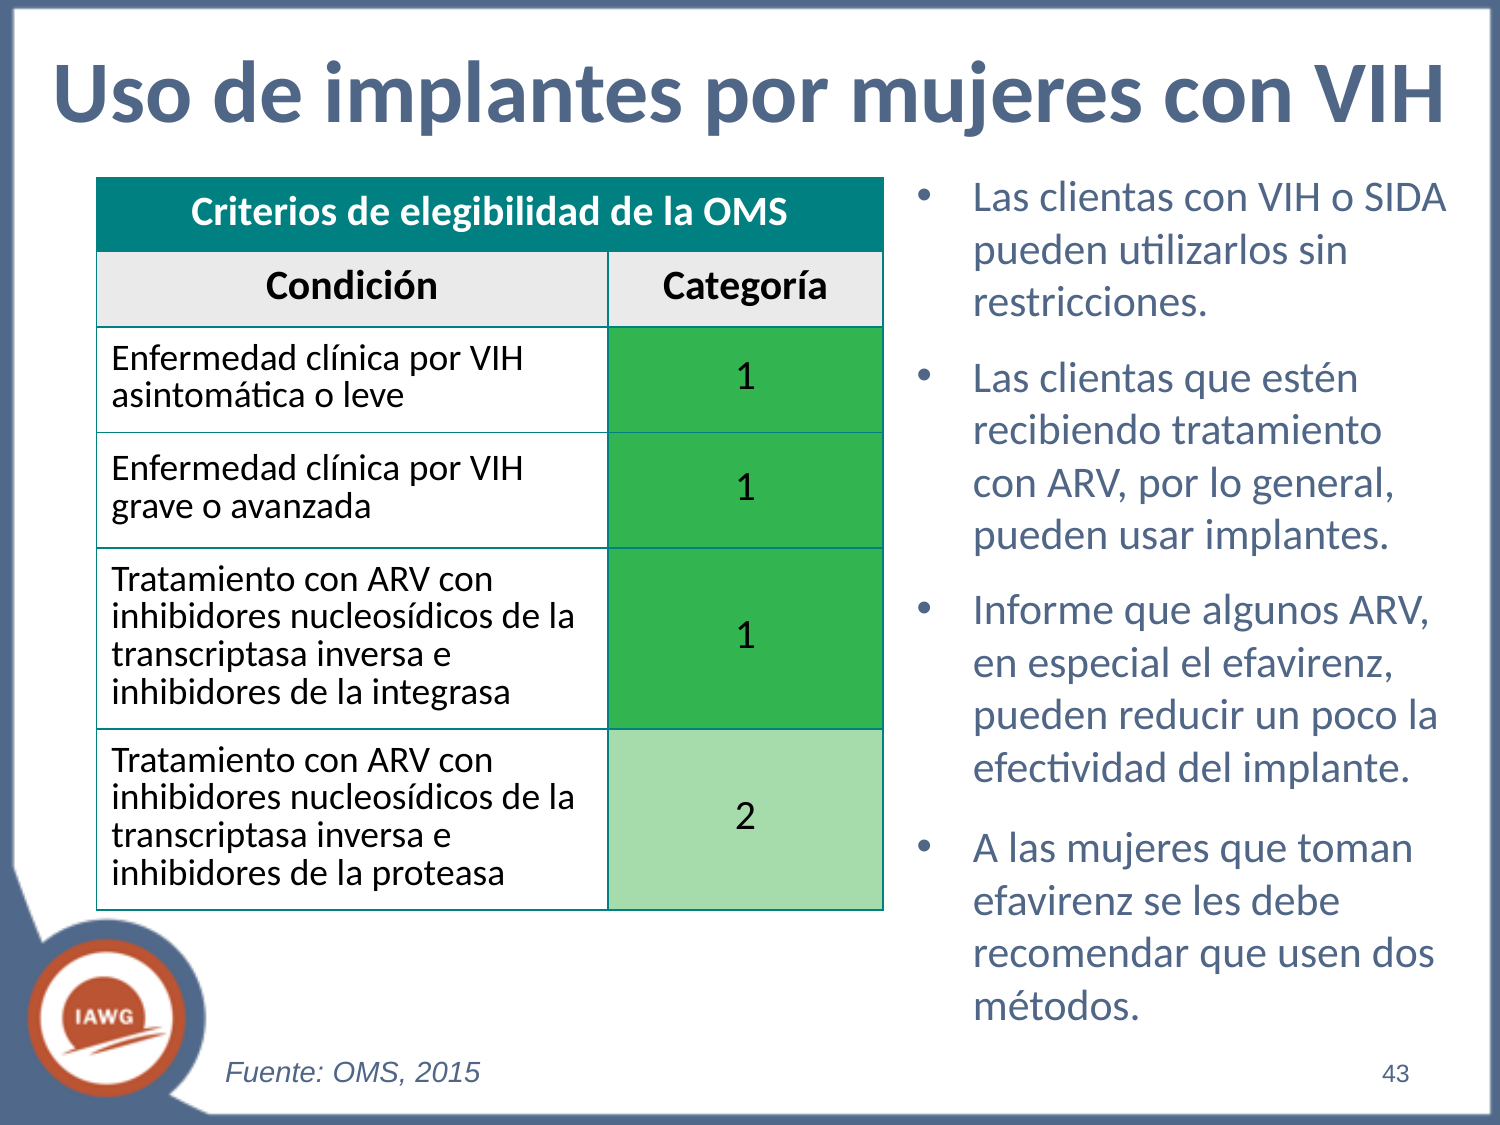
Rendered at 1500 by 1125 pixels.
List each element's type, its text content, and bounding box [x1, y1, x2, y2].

table_cell 1 [609, 549, 882, 728]
slide_number ‹#› [1074, 1042, 1425, 1103]
table_cell Condición [97, 252, 607, 326]
picture [0, 0, 1500, 1125]
title Uso de implantes por mujeres con VIH [37, 20, 1463, 154]
table_cell Tratamiento con ARV con inhibidores nucleosídicos de la transcriptasa inversa e inhibidores de la proteasa [97, 730, 607, 909]
table_cell 1 [609, 433, 882, 547]
text_box Fuente: OMS, 2015 [210, 1049, 1500, 1125]
table_cell 1 [609, 328, 882, 432]
table_cell Categoría [609, 252, 882, 326]
table_cell Enfermedad clínica por VIH grave o avanzada [97, 433, 607, 547]
table_header Criterios de elegibilidad de la OMS [97, 179, 882, 250]
table_cell Tratamiento con ARV con inhibidores nucleosídicos de la transcriptasa inversa e inhibidores de la integrasa [97, 549, 607, 728]
table_cell Enfermedad clínica por VIH asintomática o leve [97, 328, 607, 432]
list Las clientas con VIH o SIDA pueden utilizarlos sin restricciones. Las clientas que estén recibiendo tratamiento con ARV, por lo general, pueden usar implantes. Informe que algunos ARV, en especial el efavirenz, pueden reducir un poco la efectividad del implante. A las mujeres que toman efavirenz se les debe recomendar que usen dos métodos. [882, 160, 1463, 1005]
table_cell 2 [609, 730, 882, 909]
